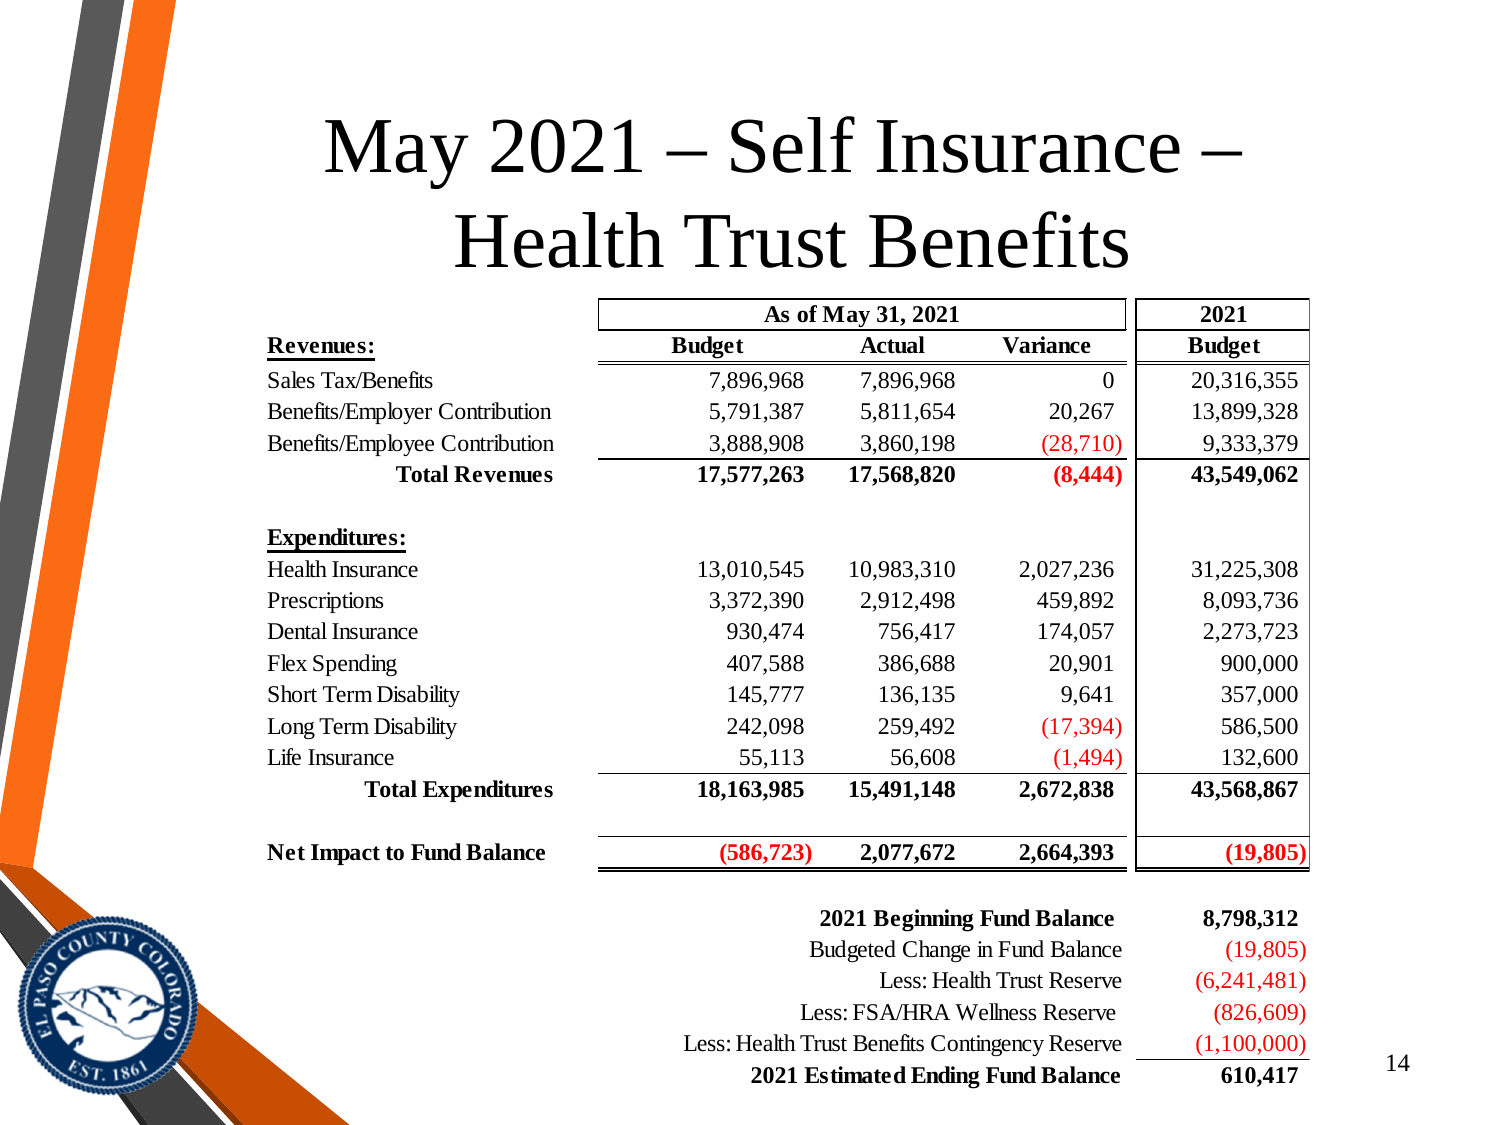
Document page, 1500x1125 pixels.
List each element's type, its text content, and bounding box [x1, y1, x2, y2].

title May 2021 – Self Insurance – Health Trust Benefits [161, 26, 1425, 352]
picture [16, 914, 199, 1096]
slide_number 14 [1354, 1031, 1425, 1092]
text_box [262, 297, 1311, 1093]
